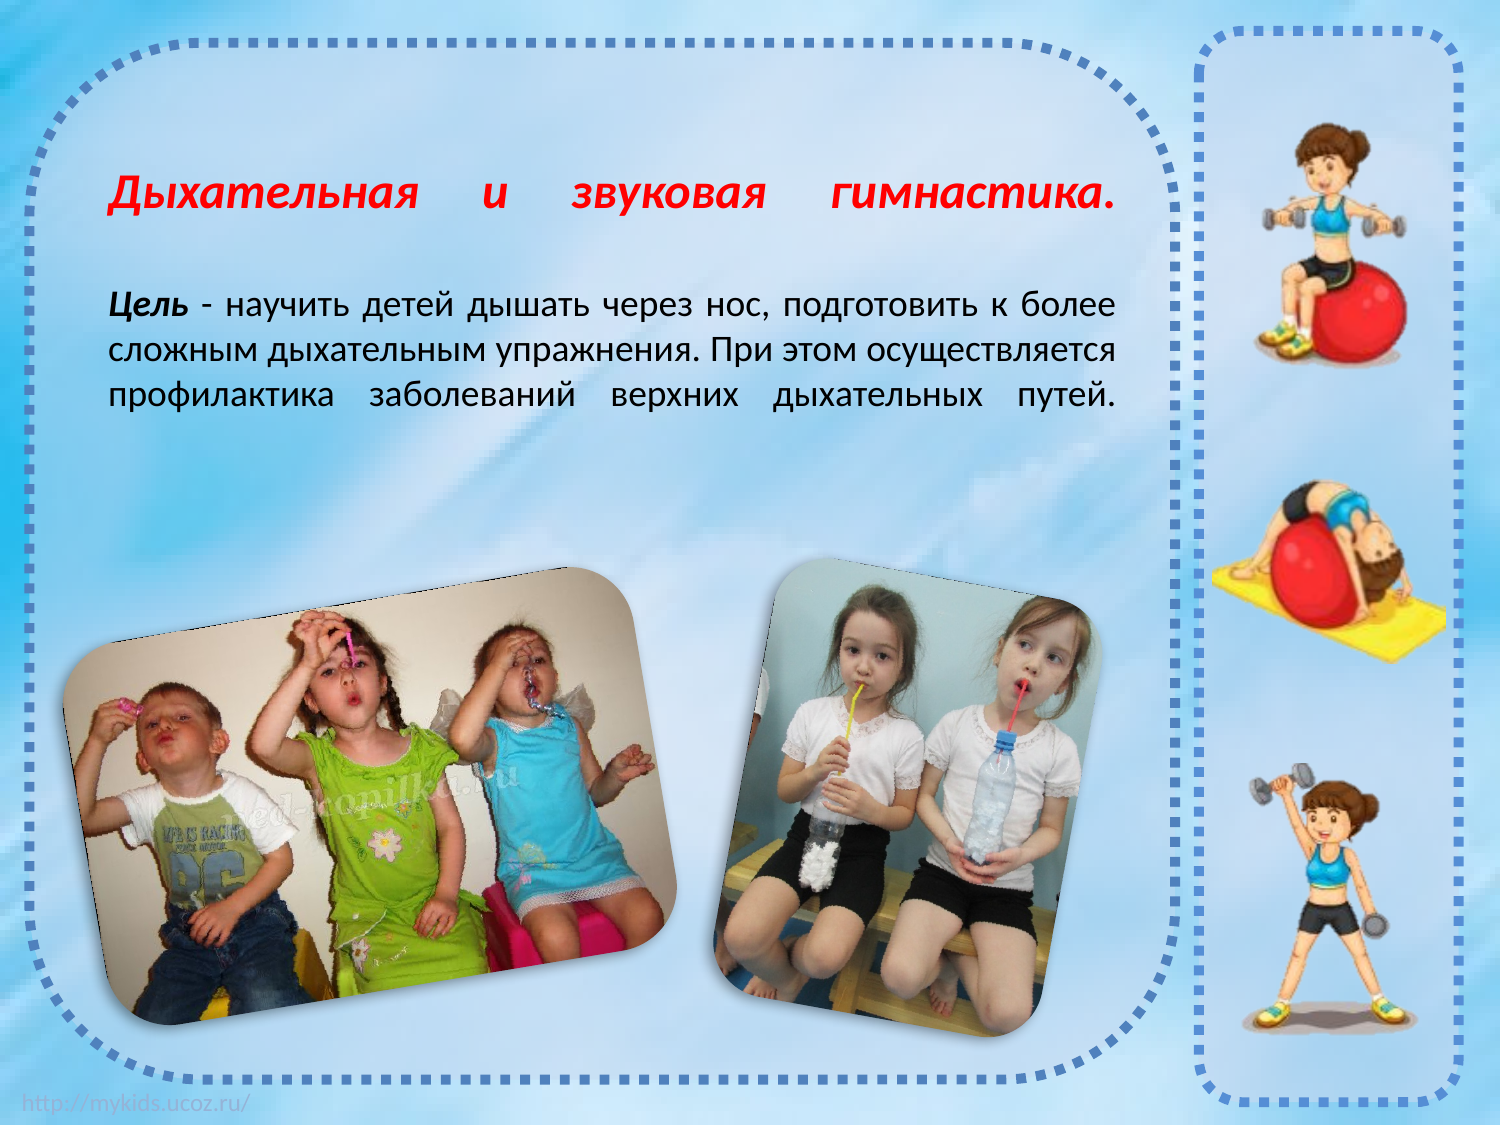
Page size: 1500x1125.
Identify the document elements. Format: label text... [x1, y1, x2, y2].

picture [0, 0, 1500, 1125]
title Дыхательная и звуковая гимнастика. Цель - научить детей дышать через нос, подготовить к более сложным дыхательным упражнения. При этом осуществляется профилактика заболеваний верхних дыхательных путей. [93, 125, 1133, 492]
